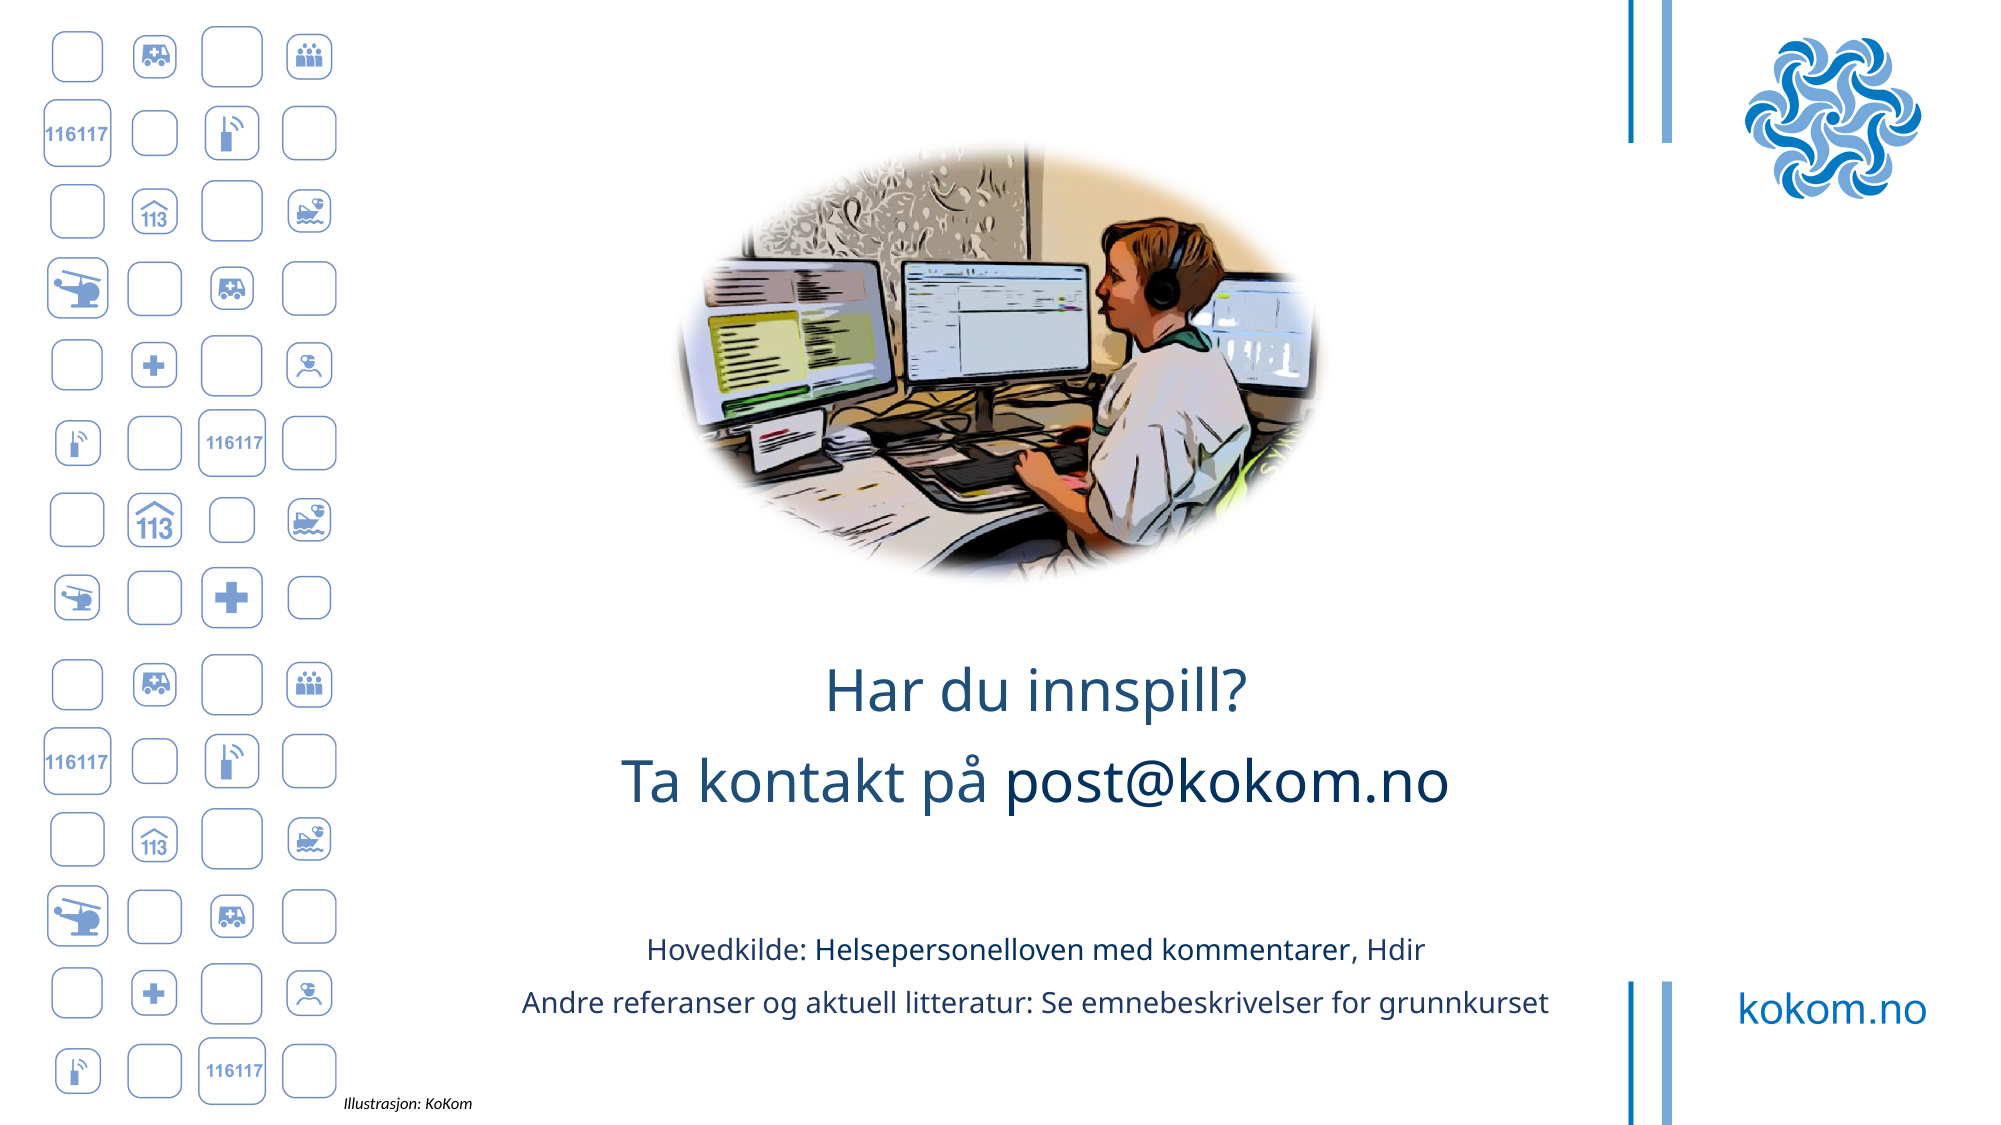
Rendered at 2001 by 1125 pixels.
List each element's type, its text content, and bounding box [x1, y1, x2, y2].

picture [0, 0, 2001, 1125]
text_box Har du innspill? Ta kontakt på post@kokom.no [504, 654, 1568, 858]
text_box Illustrasjon: KoKom [328, 1085, 488, 1121]
text_box Hovedkilde: Helsepersonelloven med kommentarer, Hdir Andre referanser og aktuell litteratur: Se emnebeskrivelser for grunnkurset [408, 924, 1664, 1055]
